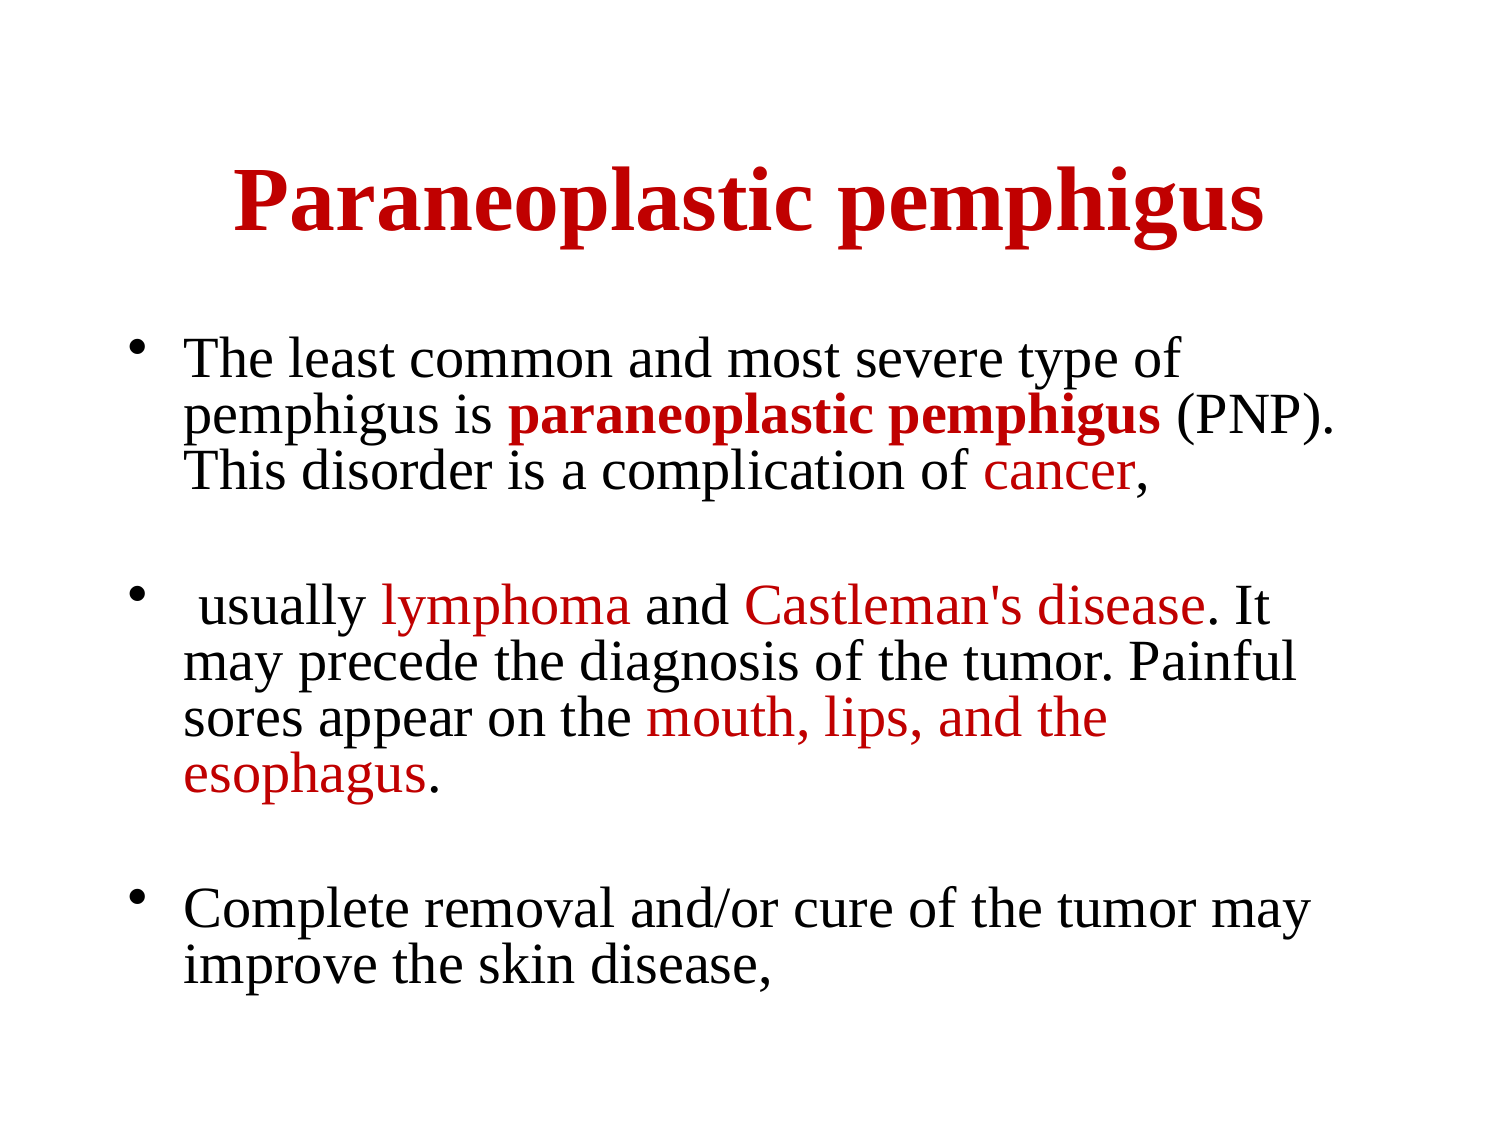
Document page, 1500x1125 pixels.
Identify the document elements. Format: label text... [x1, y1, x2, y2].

title Paraneoplastic pemphigus [112, 99, 1388, 288]
list The least common and most severe type of pemphigus is paraneoplastic pemphigus (PNP). This disorder is a complication of cancer, usually lymphoma and Castleman's disease. It may precede the diagnosis of the tumor. Painful sores appear on the mouth, lips, and the esophagus. Complete removal and/or cure of the tumor may improve the skin disease, [112, 324, 1388, 1001]
